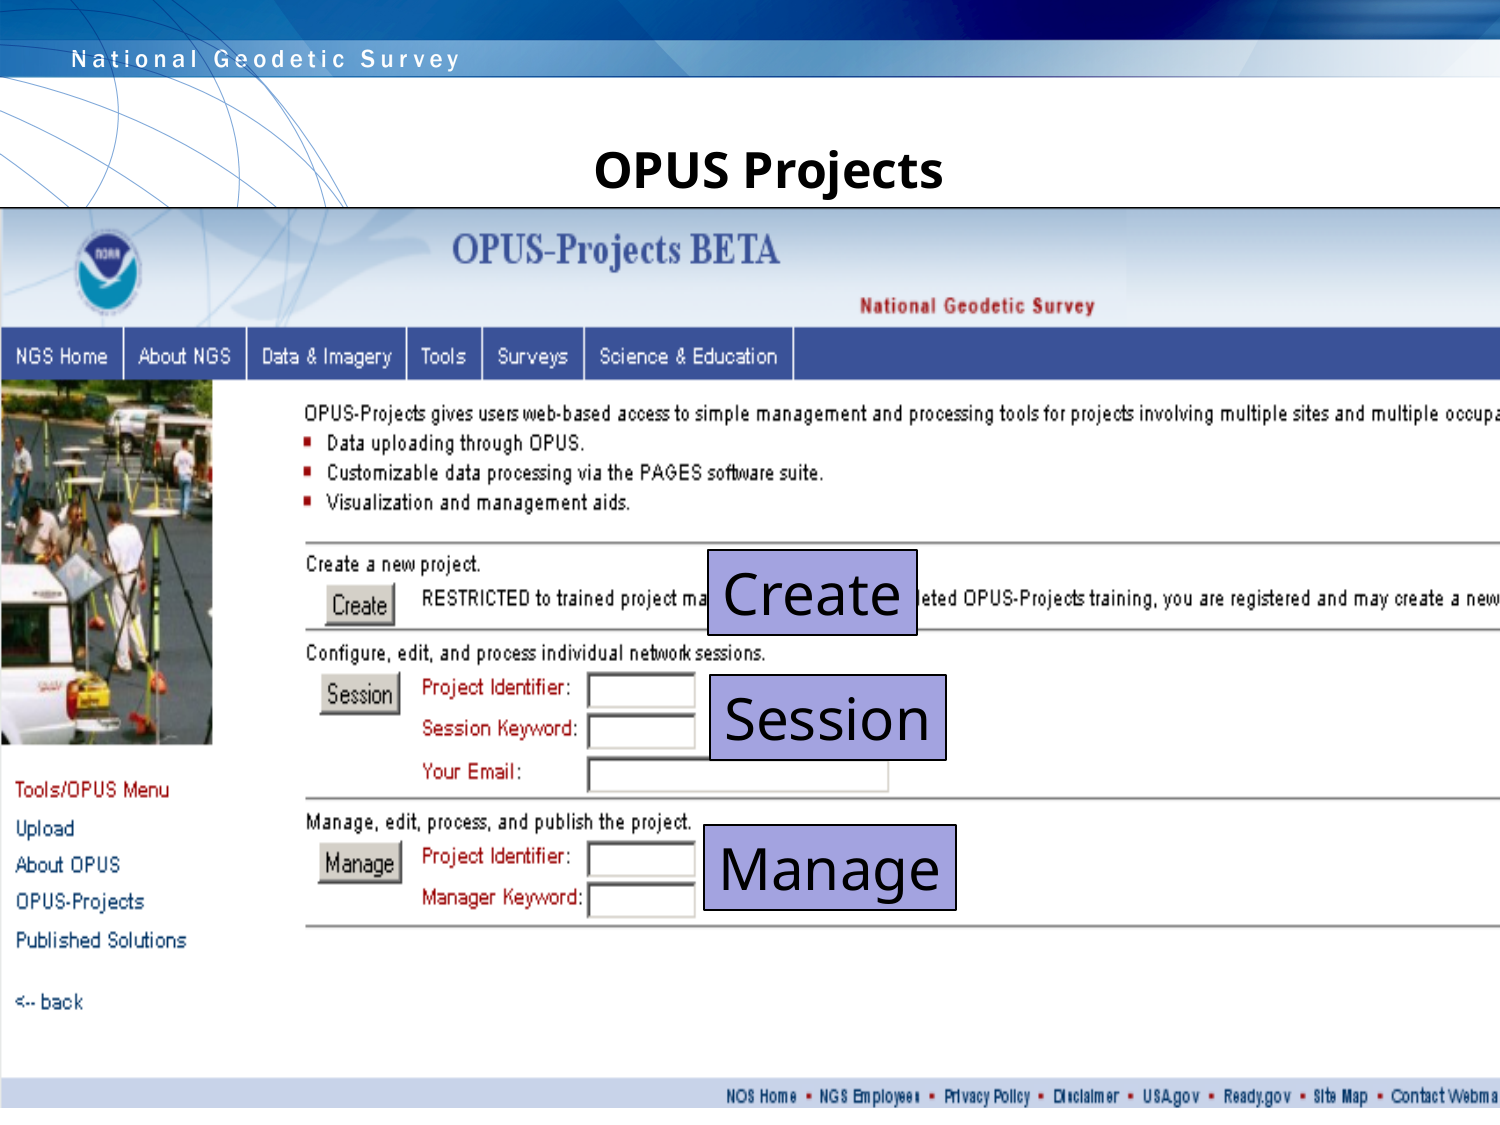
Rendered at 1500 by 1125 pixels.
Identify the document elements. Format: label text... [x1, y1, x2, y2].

picture [0, 0, 1500, 1125]
title OPUS Projects [74, 74, 1463, 206]
